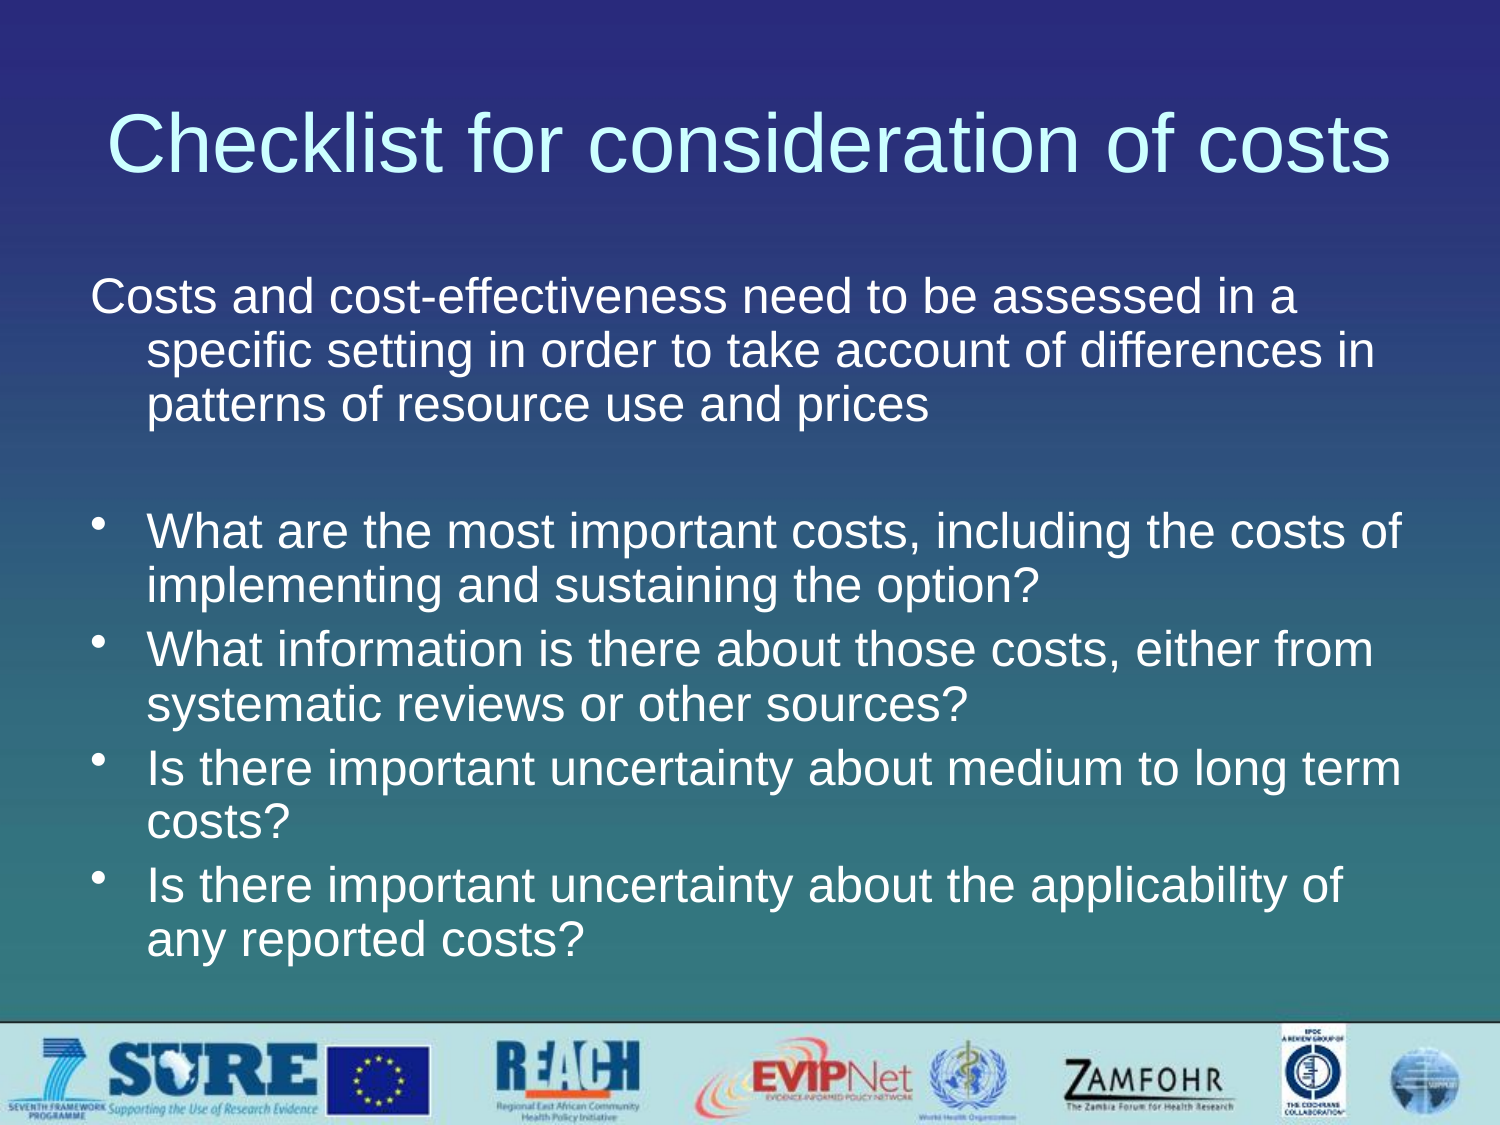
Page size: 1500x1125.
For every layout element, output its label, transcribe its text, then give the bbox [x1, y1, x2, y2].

picture [0, 0, 1500, 1125]
list Costs and cost-effectiveness need to be assessed in a specific setting in order to take account of differences in patterns of resource use and prices What are the most important costs, including the costs of implementing and sustaining the option? What information is there about those costs, either from systematic reviews or other sources? Is there important uncertainty about medium to long term costs? Is there important uncertainty about the applicability of any reported costs? [74, 262, 1426, 1006]
title Checklist for consideration of costs [74, 44, 1426, 233]
